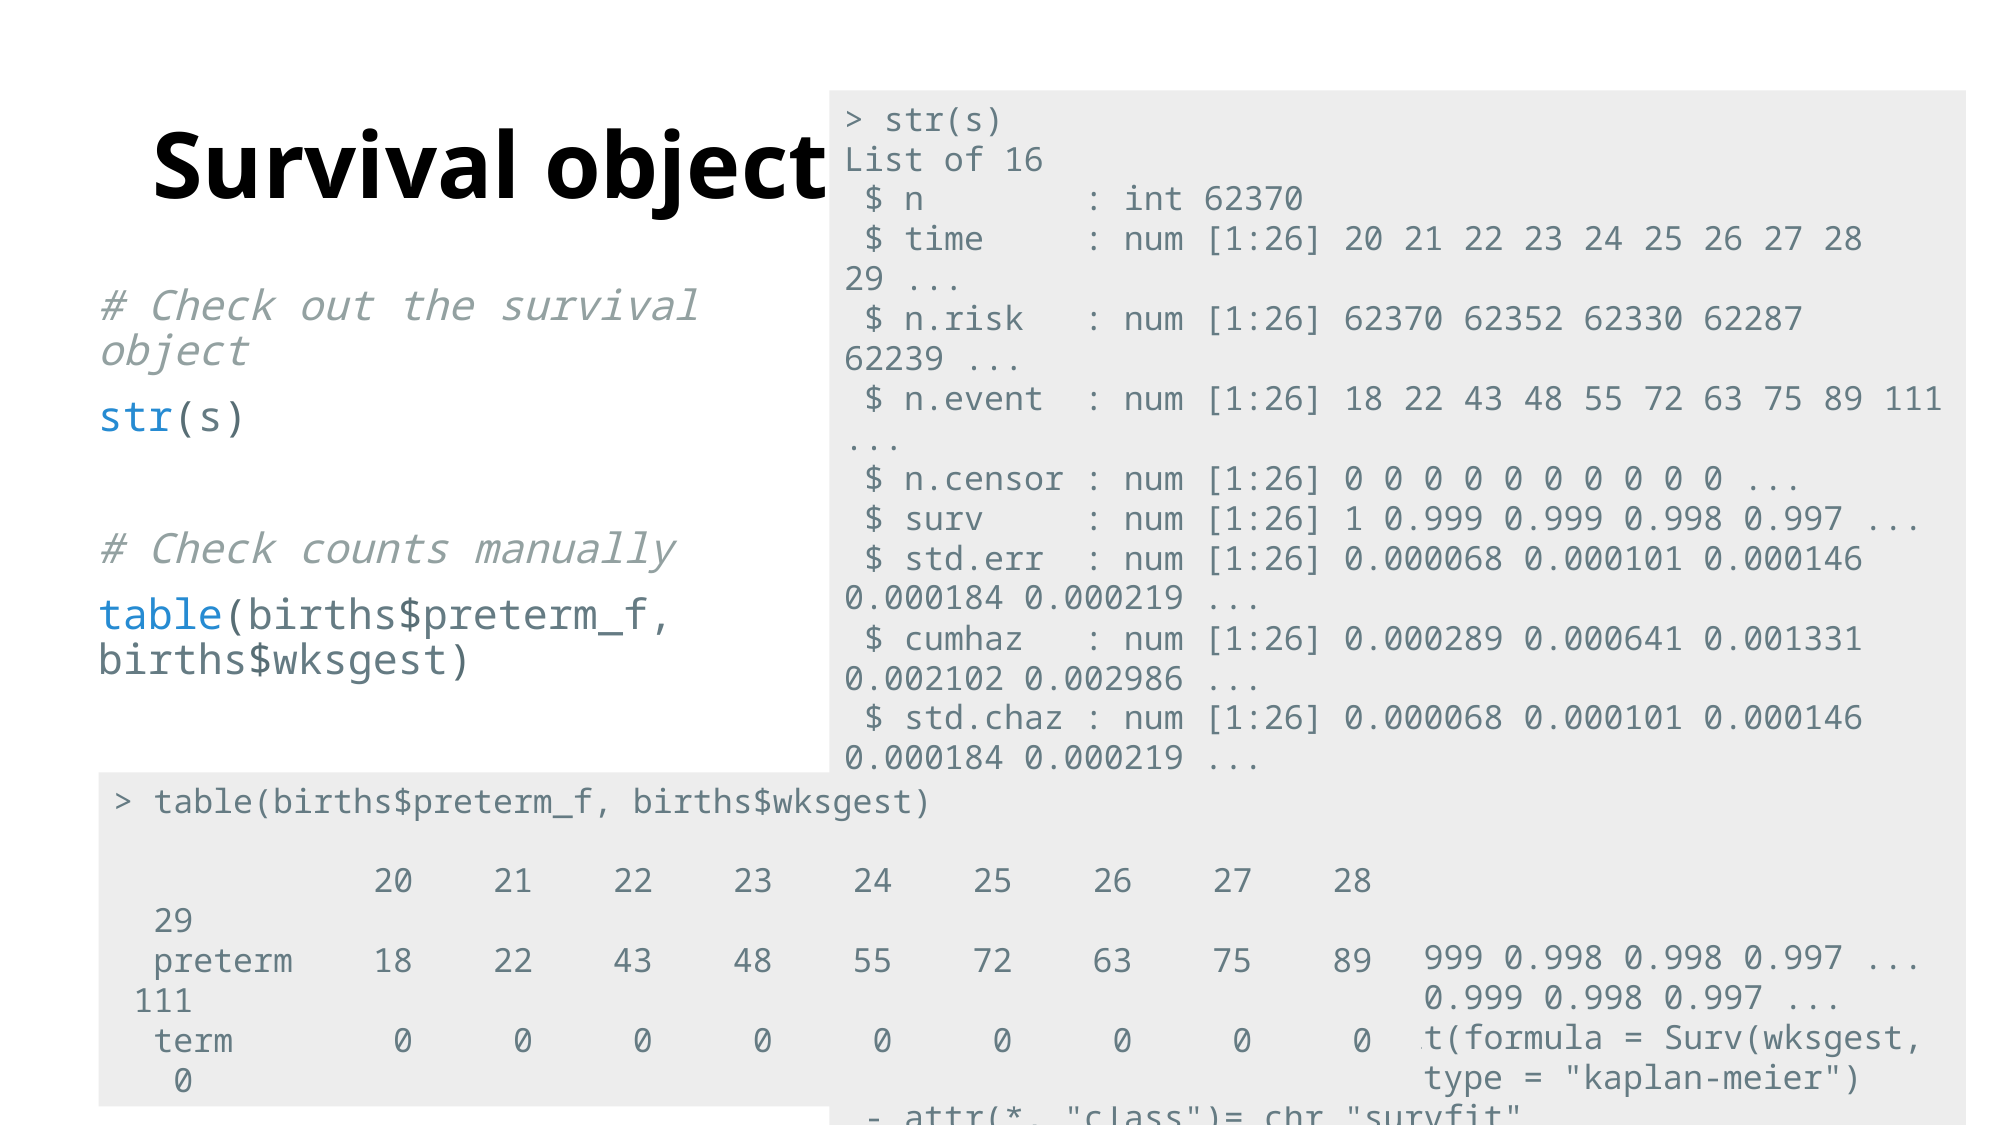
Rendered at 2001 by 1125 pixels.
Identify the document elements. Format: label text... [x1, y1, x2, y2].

text_box > str(s) List of 16 $ n : int 62370 $ time : num [1:26] 20 21 22 23 24 25 26 27 28 29 ... $ n.risk : num [1:26] 62370 62352 62330 62287 62239 ... $ n.event : num [1:26] 18 22 43 48 55 72 63 75 89 111 ... $ n.censor : num [1:26] 0 0 0 0 0 0 0 0 0 0 ... $ surv : num [1:26] 1 0.999 0.999 0.998 0.997 ... $ std.err : num [1:26] 0.000068 0.000101 0.000146 0.000184 0.000219 ... $ cumhaz : num [1:26] 0.000289 0.000641 0.001331 0.002102 0.002986 ... $ std.chaz : num [1:26] 0.000068 0.000101 0.000146 0.000184 0.000219 ... $ type : chr "right" $ logse : logi TRUE $ conf.int : num 0.95 $ conf.type: chr "log" $ lower : num [1:26] 1 0.999 0.998 0.998 0.997 ... $ upper : num [1:26] 1 1 0.999 0.998 0.997 ... $ call : language survfit(formula = Surv(wksgest, preterm) ~ 1, data = births, type = "kaplan-meier") - attr(*, "class")= chr "survfit" [829, 90, 1966, 1125]
title Survival objects [137, 59, 1863, 277]
list # Check out the survival object str(s) # Check counts manually table(births$preterm_f, births$wksgest) [82, 277, 829, 992]
text_box > table(births$preterm_f, births$wksgest) 20 21 22 23 24 25 26 27 28 29 preterm 18 22 43 48 55 72 63 75 89 111 term 0 0 0 0 0 0 0 0 0 0 [98, 772, 1421, 1107]
